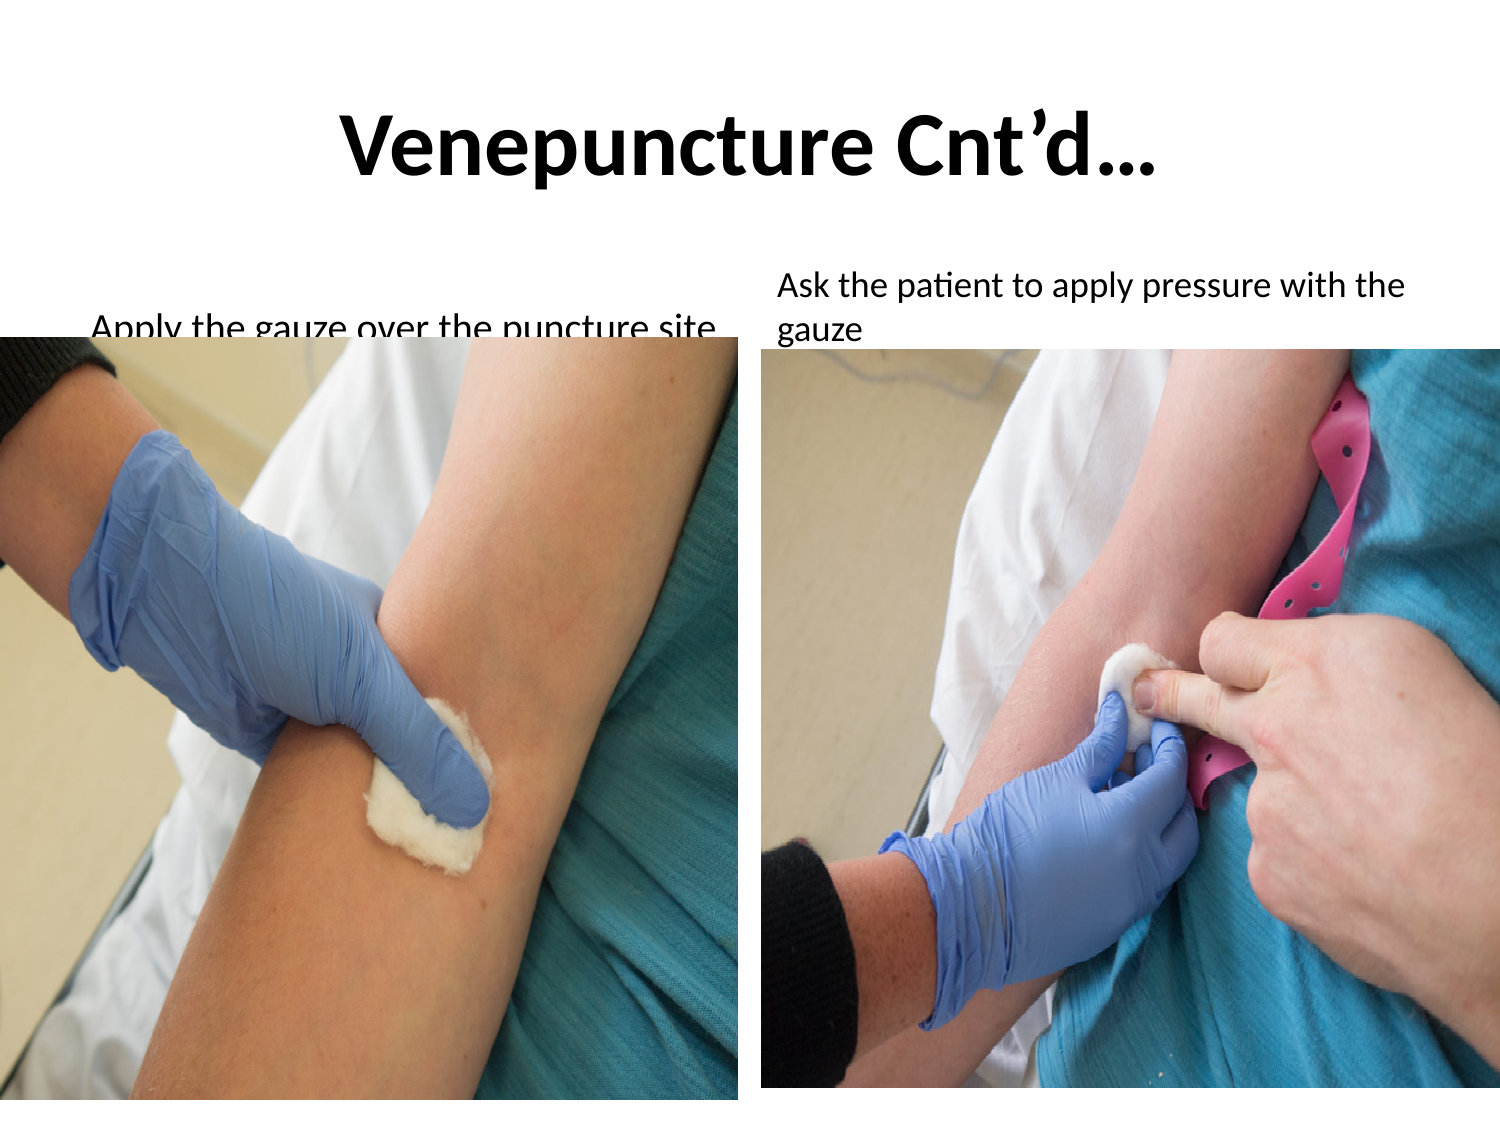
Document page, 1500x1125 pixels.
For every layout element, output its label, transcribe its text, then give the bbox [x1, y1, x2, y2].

list Ask the patient to apply pressure with the gauze [761, 251, 1425, 349]
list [761, 349, 1500, 1088]
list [0, 337, 738, 1101]
list Apply the gauze over the puncture site [75, 251, 738, 336]
title Venepuncture Cnt’d… [75, 45, 1425, 233]
